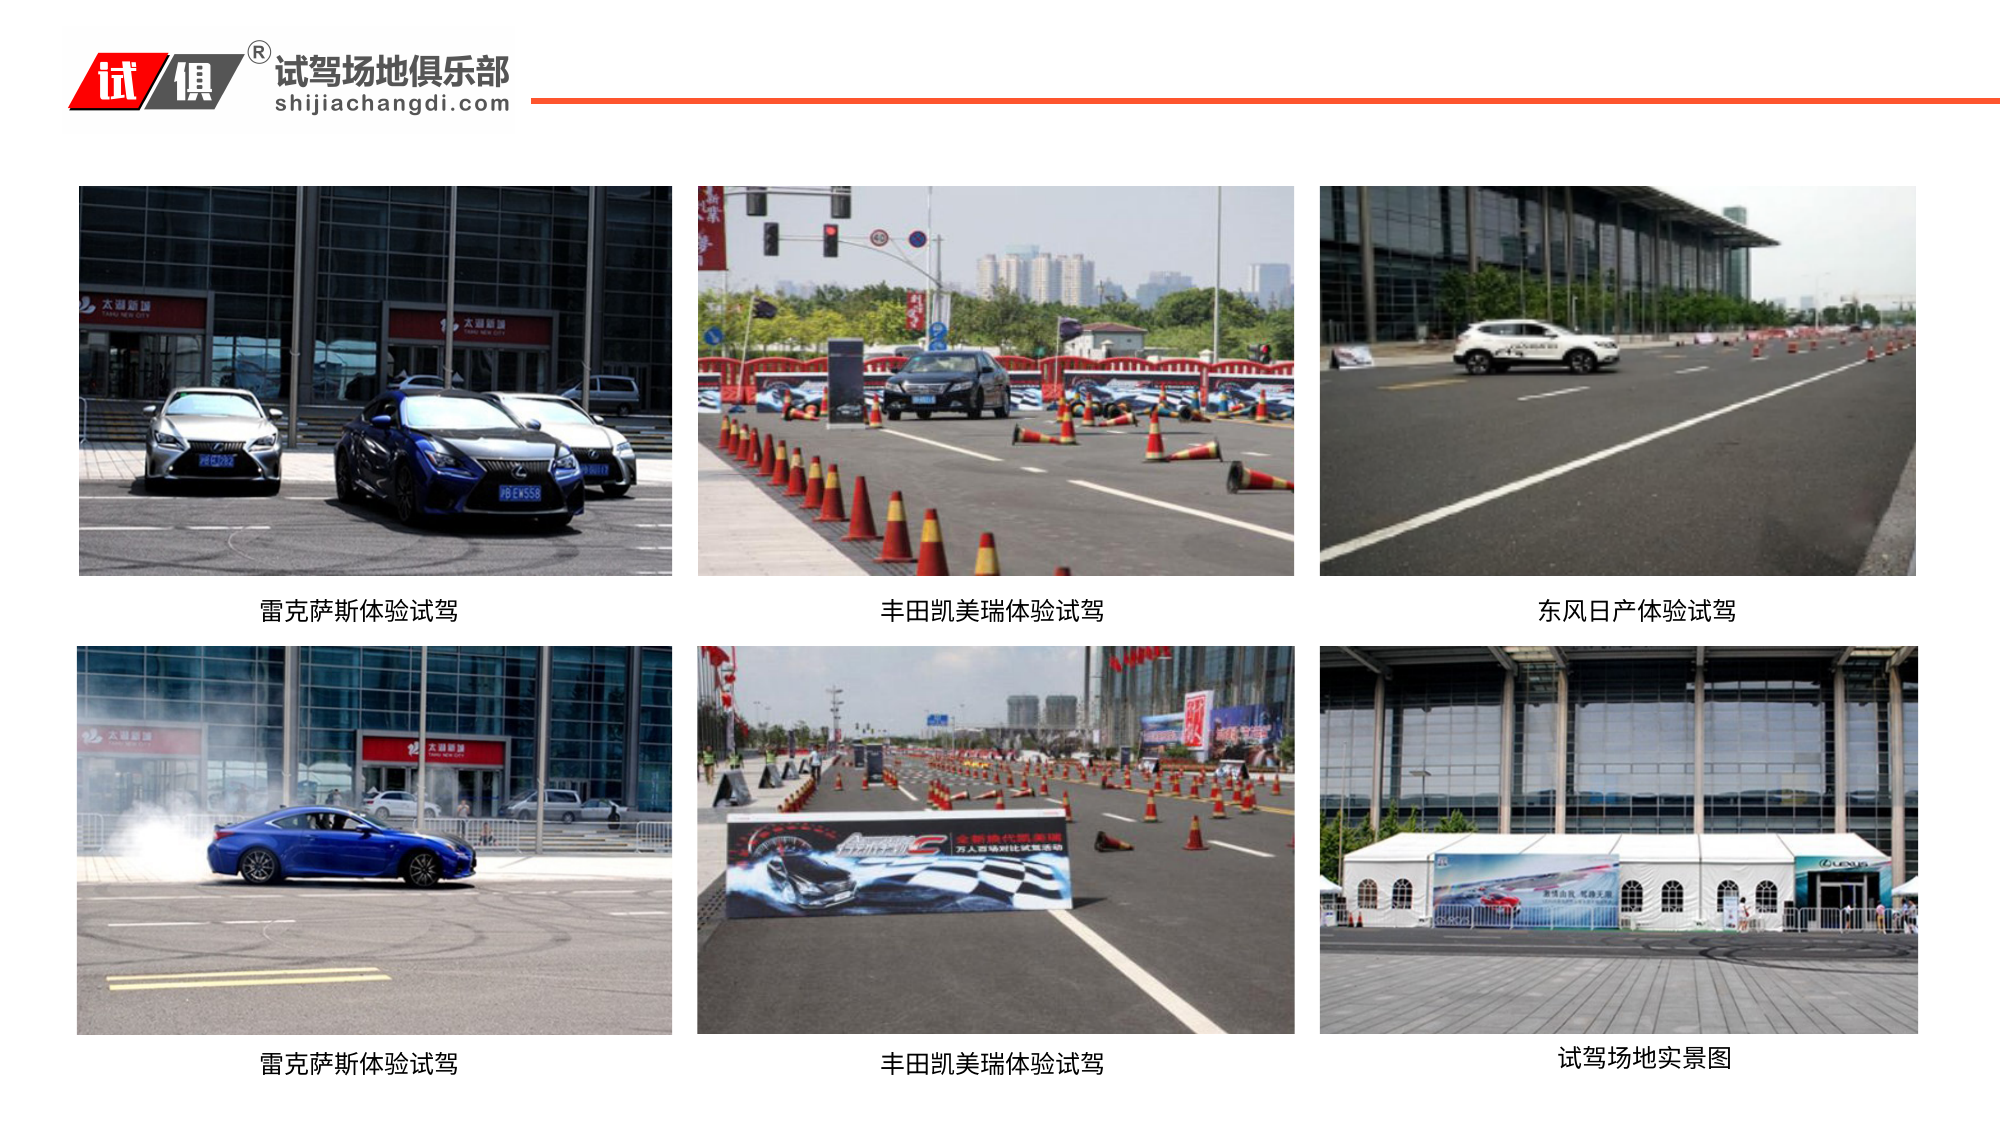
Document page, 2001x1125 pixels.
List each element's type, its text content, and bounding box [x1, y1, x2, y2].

text_box 试驾场地实景图 [1542, 1035, 1749, 1080]
text_box 丰田凯美瑞体验试驾 [865, 1041, 1134, 1086]
picture [79, 186, 673, 576]
picture [697, 646, 1295, 1034]
text_box 雷克萨斯体验试驾 [244, 1040, 483, 1086]
picture [1319, 646, 1919, 1034]
picture [62, 26, 515, 134]
text_box 丰田凯美瑞体验试驾 [865, 588, 1134, 633]
text_box 雷克萨斯体验试驾 [244, 588, 483, 633]
picture [76, 646, 673, 1035]
picture [1319, 186, 1916, 576]
text_box 东风日产体验试驾 [1522, 588, 1766, 633]
picture [698, 186, 1295, 576]
